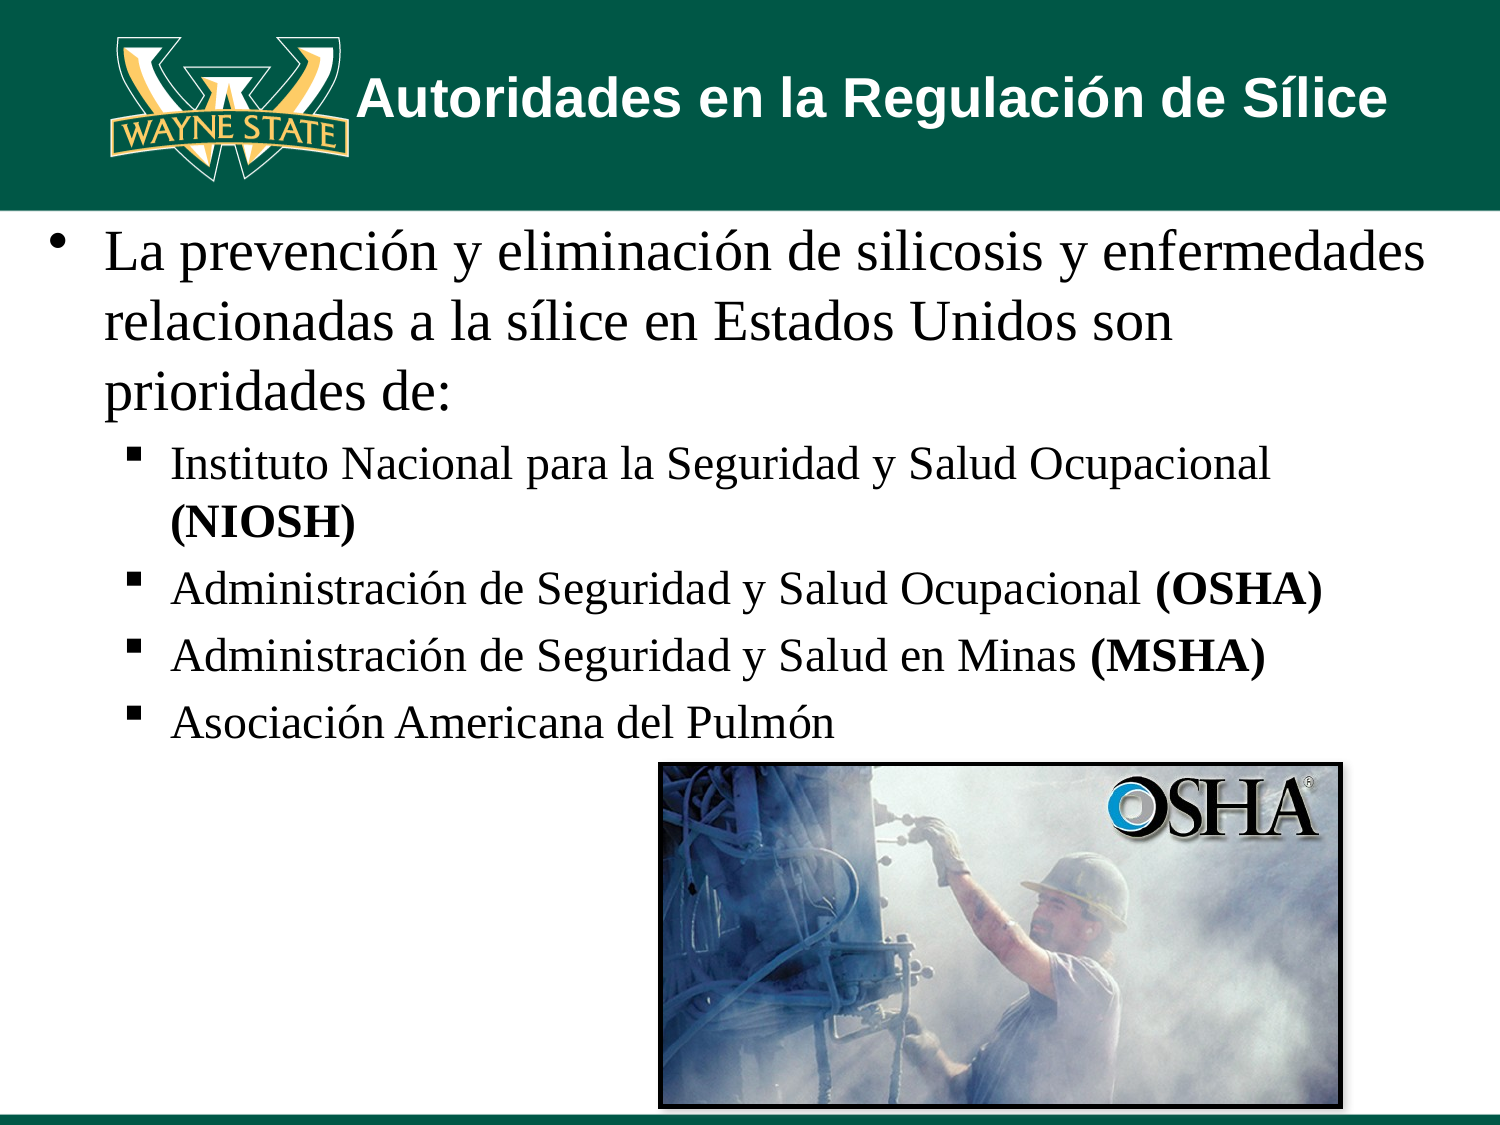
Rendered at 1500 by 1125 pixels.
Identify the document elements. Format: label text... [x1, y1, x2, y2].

title Autoridades en la Regulación de Sílice [310, 53, 1466, 205]
picture [0, 0, 1500, 1125]
list La prevención y eliminación de silicosis y enfermedades relacionadas a la sílice en Estados Unidos son prioridades de: Instituto Nacional para la Seguridad y Salud Ocupacional (NIOSH) Administración de Seguridad y Salud Ocupacional (OSHA) Administración de Seguridad y Salud en Minas (MSHA) Asociación Americana del Pulmón [33, 204, 1454, 948]
